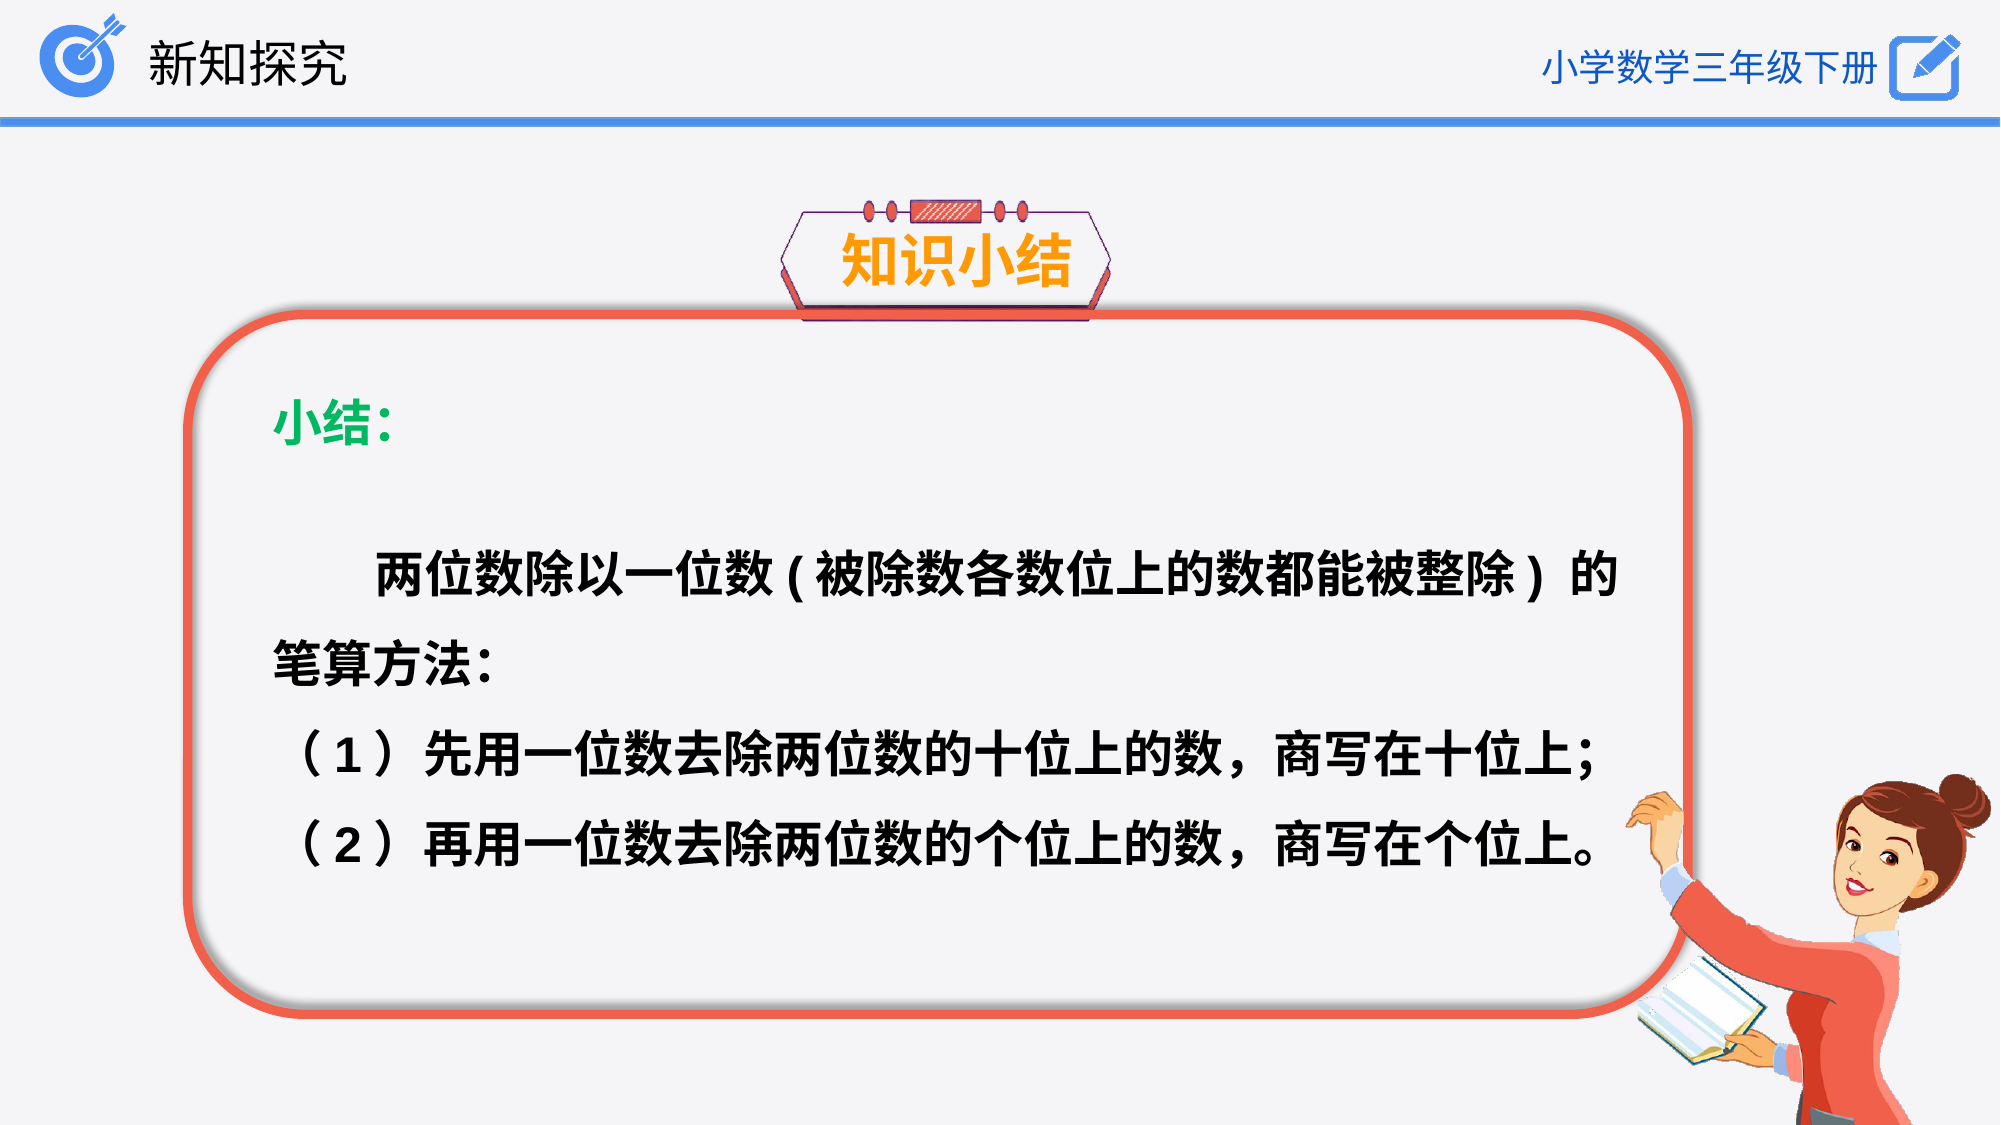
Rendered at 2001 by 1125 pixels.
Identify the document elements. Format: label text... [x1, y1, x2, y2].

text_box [187, 187, 2000, 1125]
text_box 新知探究 [134, 24, 364, 100]
